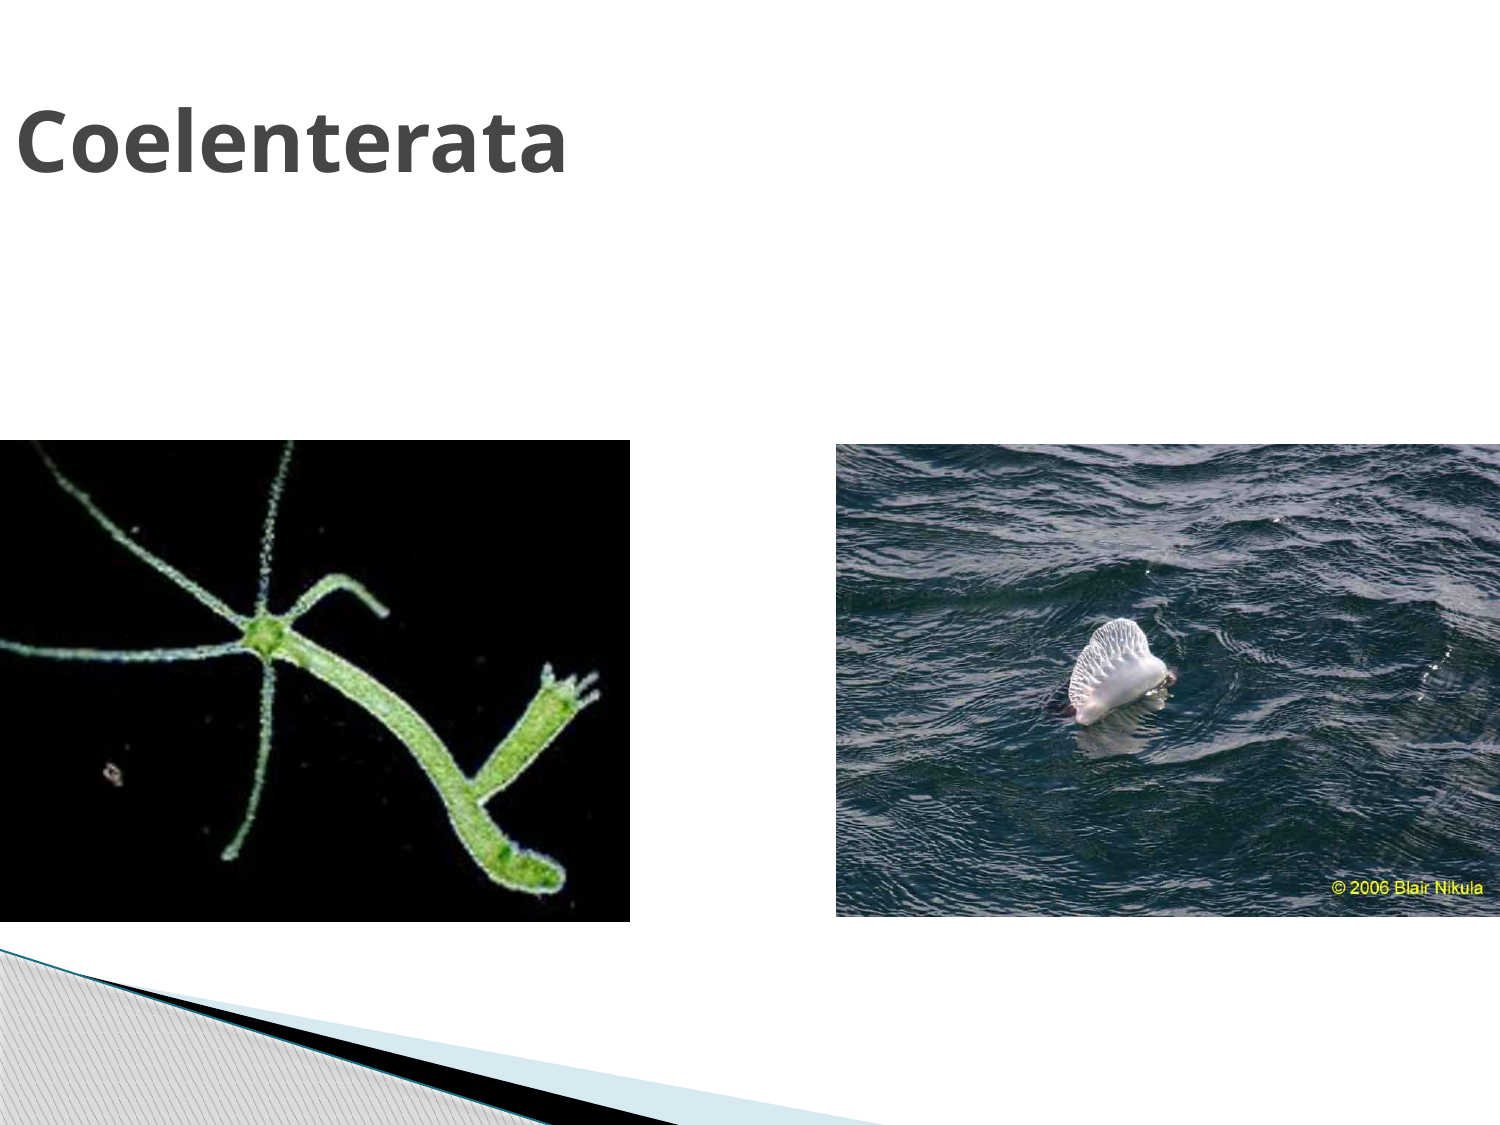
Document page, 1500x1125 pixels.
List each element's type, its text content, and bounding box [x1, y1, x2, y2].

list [836, 444, 1500, 918]
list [0, 440, 630, 922]
title Coelenterata [0, 45, 1350, 233]
